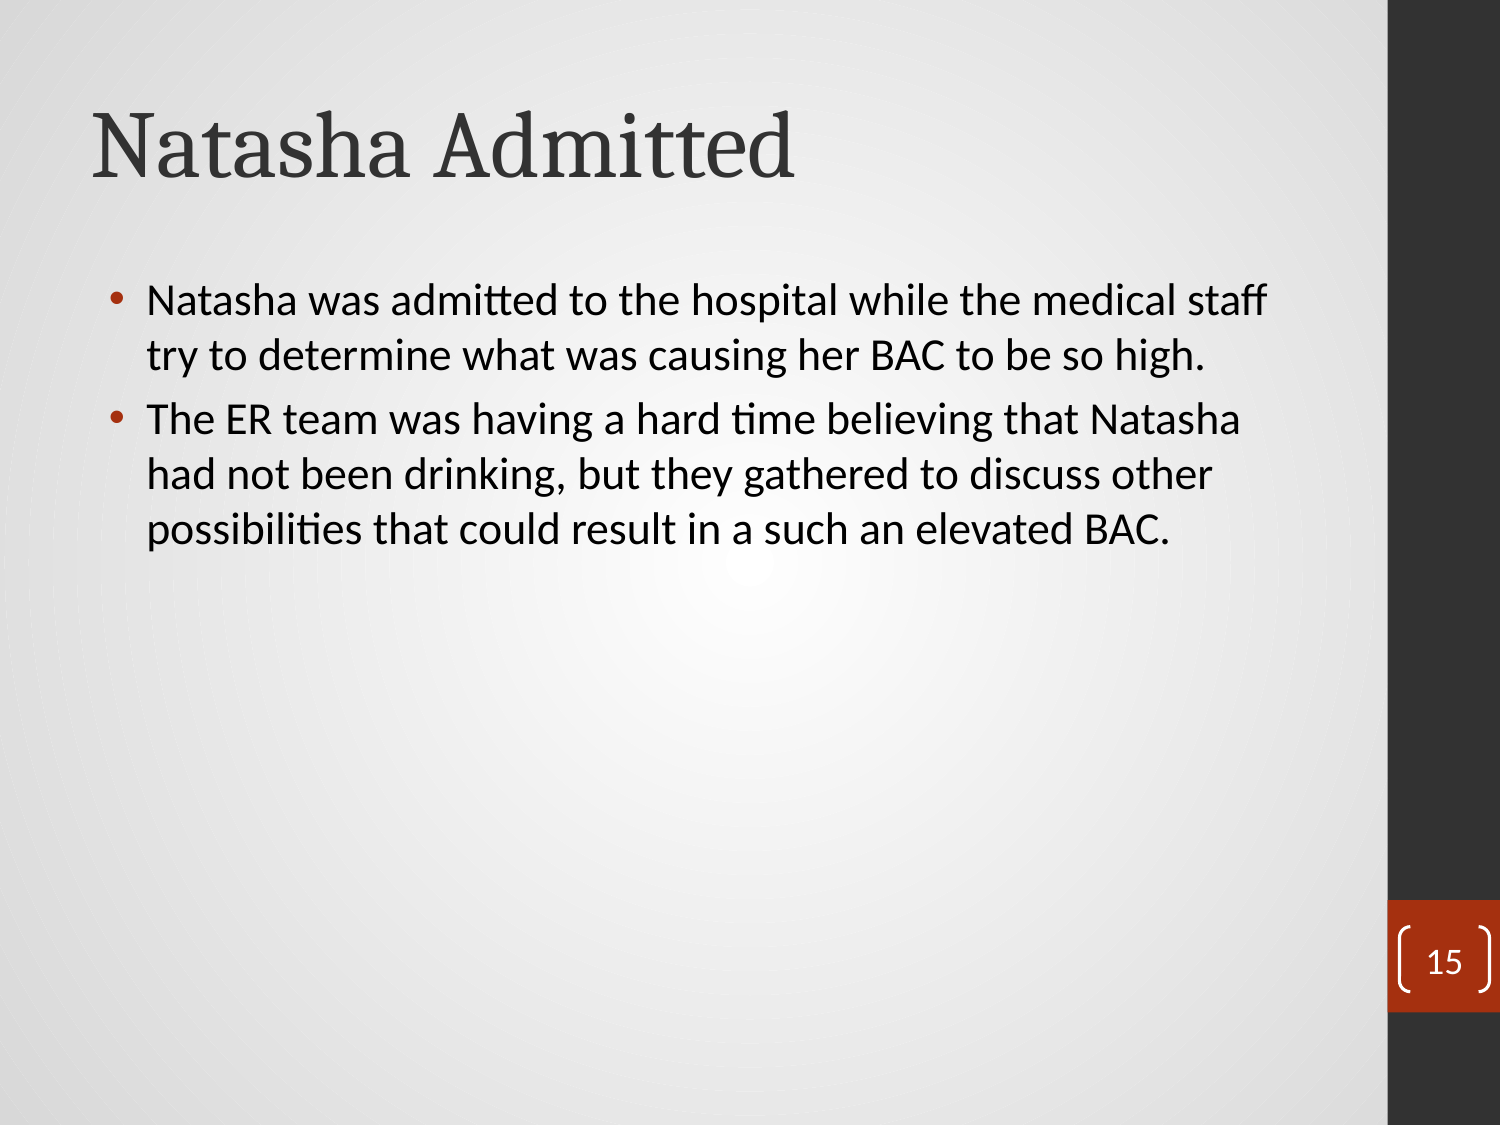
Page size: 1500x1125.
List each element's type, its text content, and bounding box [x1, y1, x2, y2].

title Natasha Admitted [75, 45, 1325, 233]
list Natasha was admitted to the hospital while the medical staff try to determine what was causing her BAC to be so high. The ER team was having a hard time believing that Natasha had not been drinking, but they gathered to discuss other possibilities that could result in a such an elevated BAC. [75, 262, 1325, 1050]
slide_number 15 [1397, 925, 1492, 994]
